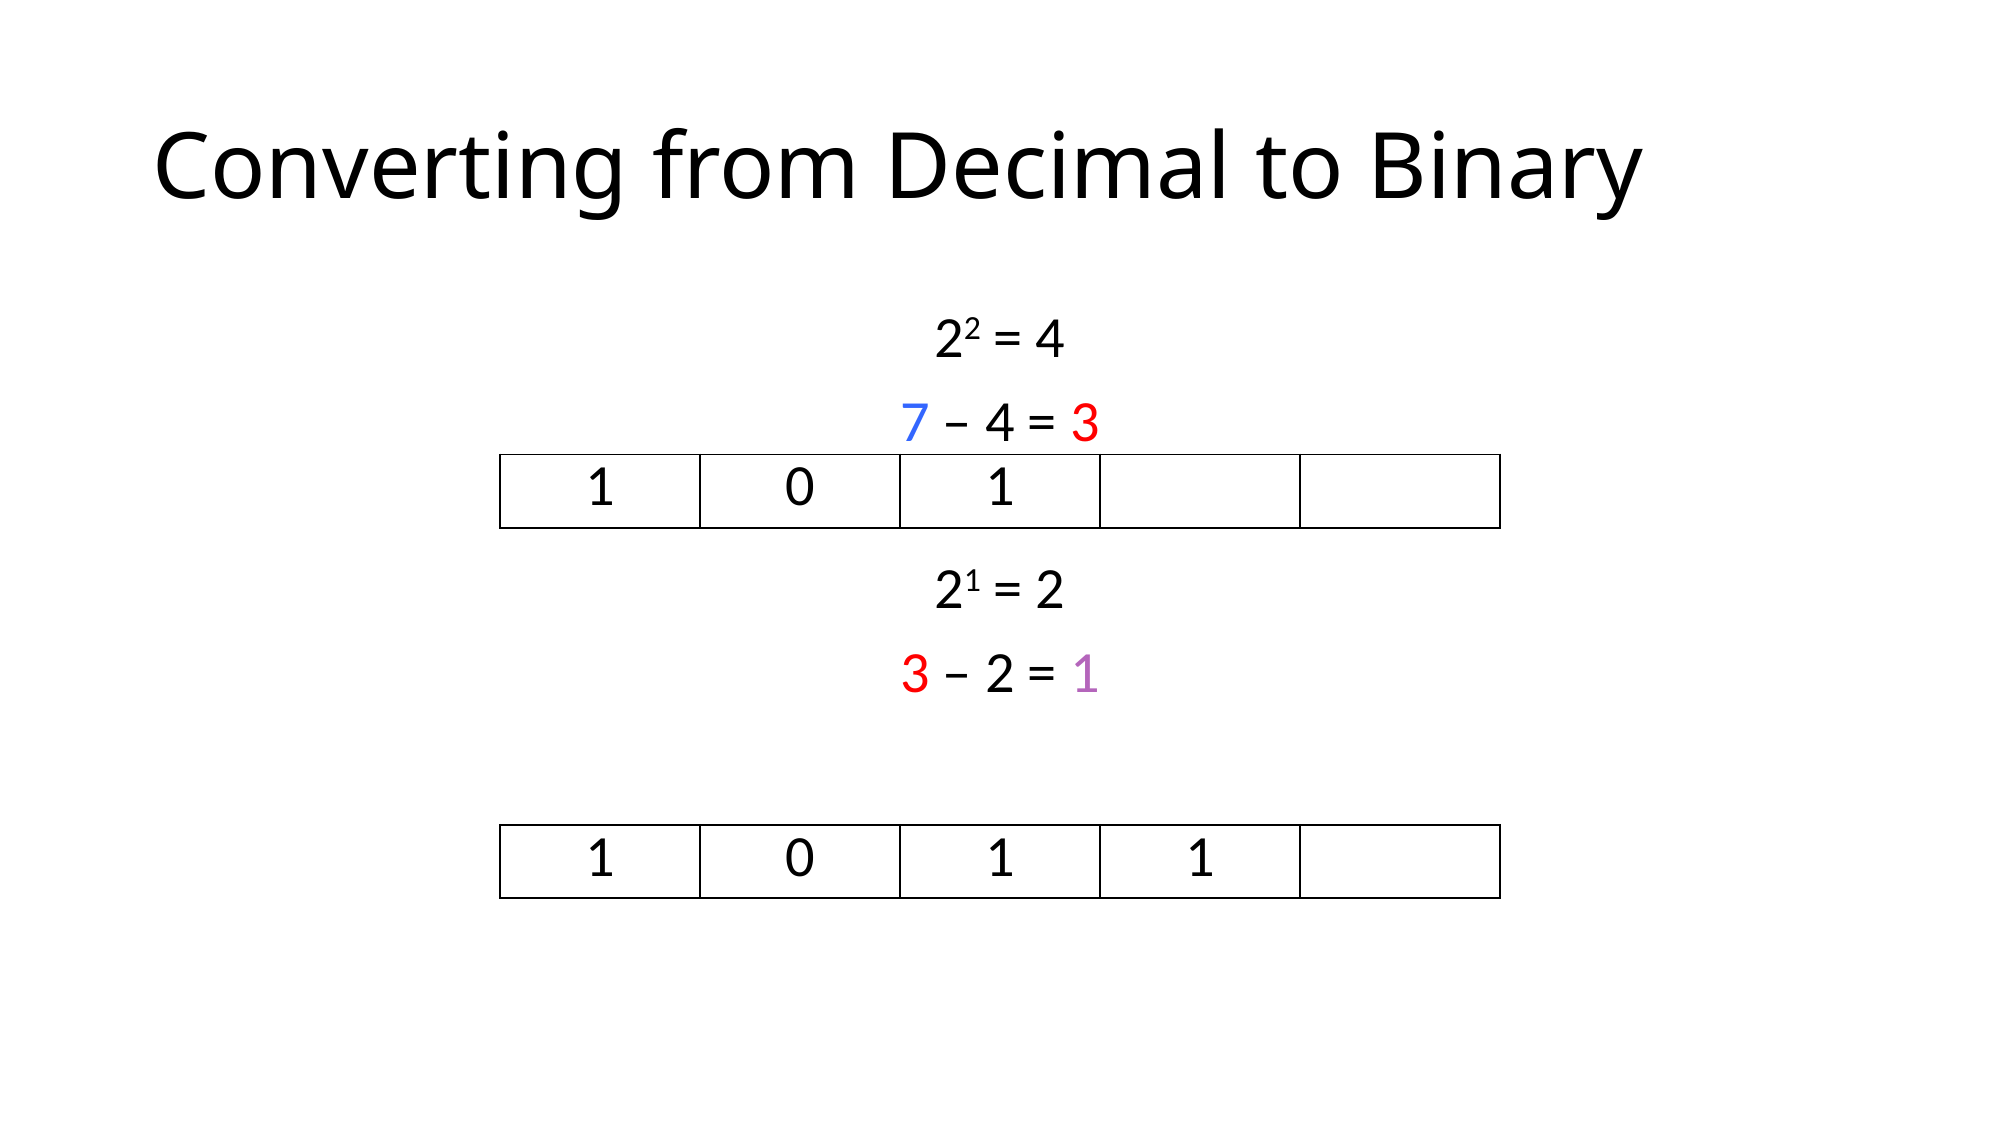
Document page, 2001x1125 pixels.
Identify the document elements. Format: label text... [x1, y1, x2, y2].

list 22 = 4 7 – 4 = 3 21 = 2 3 – 2 = 1 [137, 299, 1863, 1014]
table_header 1 [901, 455, 1099, 527]
title Converting from Decimal to Binary [137, 59, 1863, 278]
table_header 1 [1101, 826, 1299, 897]
table_header 0 [701, 826, 899, 897]
table_header 1 [501, 826, 699, 897]
table_header [1101, 455, 1299, 527]
table_header 0 [701, 455, 899, 527]
table_header 1 [501, 455, 699, 527]
table_header [1301, 826, 1499, 897]
table_header [1301, 455, 1499, 527]
table_header 1 [901, 826, 1099, 897]
